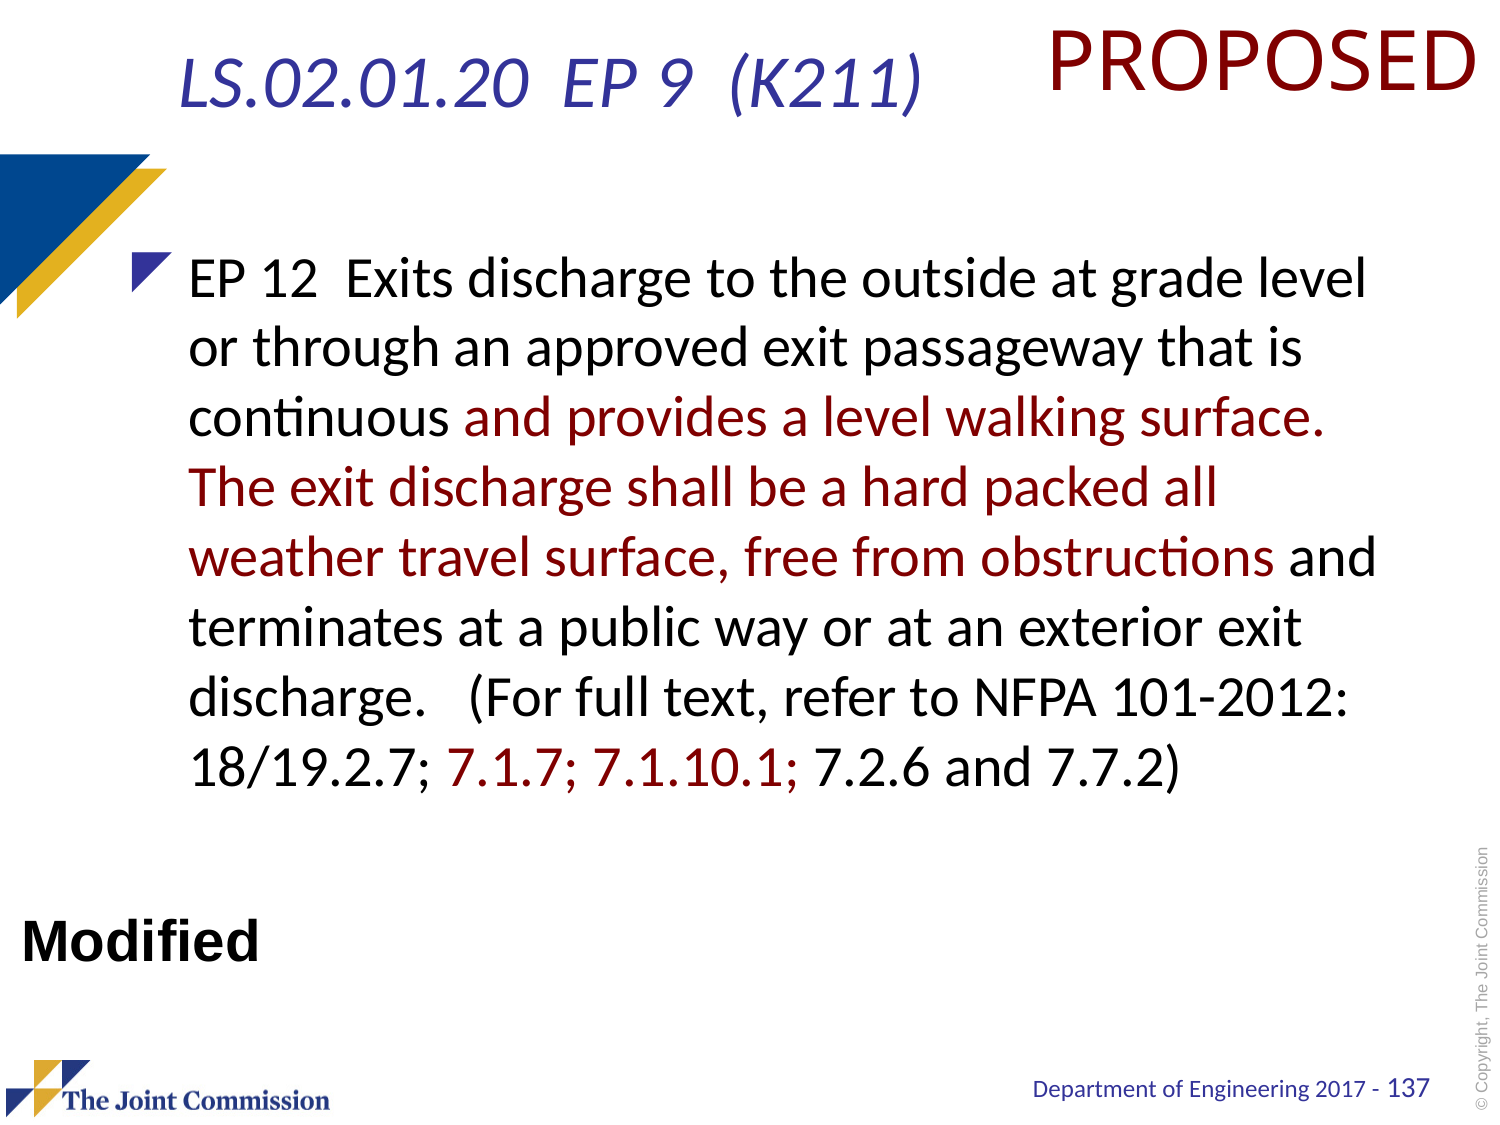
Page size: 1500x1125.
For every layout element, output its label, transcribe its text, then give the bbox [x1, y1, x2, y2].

text_box PROPOSED [1025, 0, 1500, 115]
text_box Modified [0, 895, 283, 981]
picture [6, 1060, 336, 1121]
title LS.02.01.20 EP 9 (K211) [163, 5, 1500, 169]
list EP 12 Exits discharge to the outside at grade level or through an approved exit passageway that is continuous and provides a level walking surface. The exit discharge shall be a hard packed all weather travel surface, free from obstructions and terminates at a public way or at an exterior exit discharge. (For full text, refer to NFPA 101-2012: 18/19.2.7; 7.1.7; 7.1.10.1; 7.2.6 and 7.7.2) [116, 230, 1424, 1027]
text_box [924, 1037, 1338, 1098]
